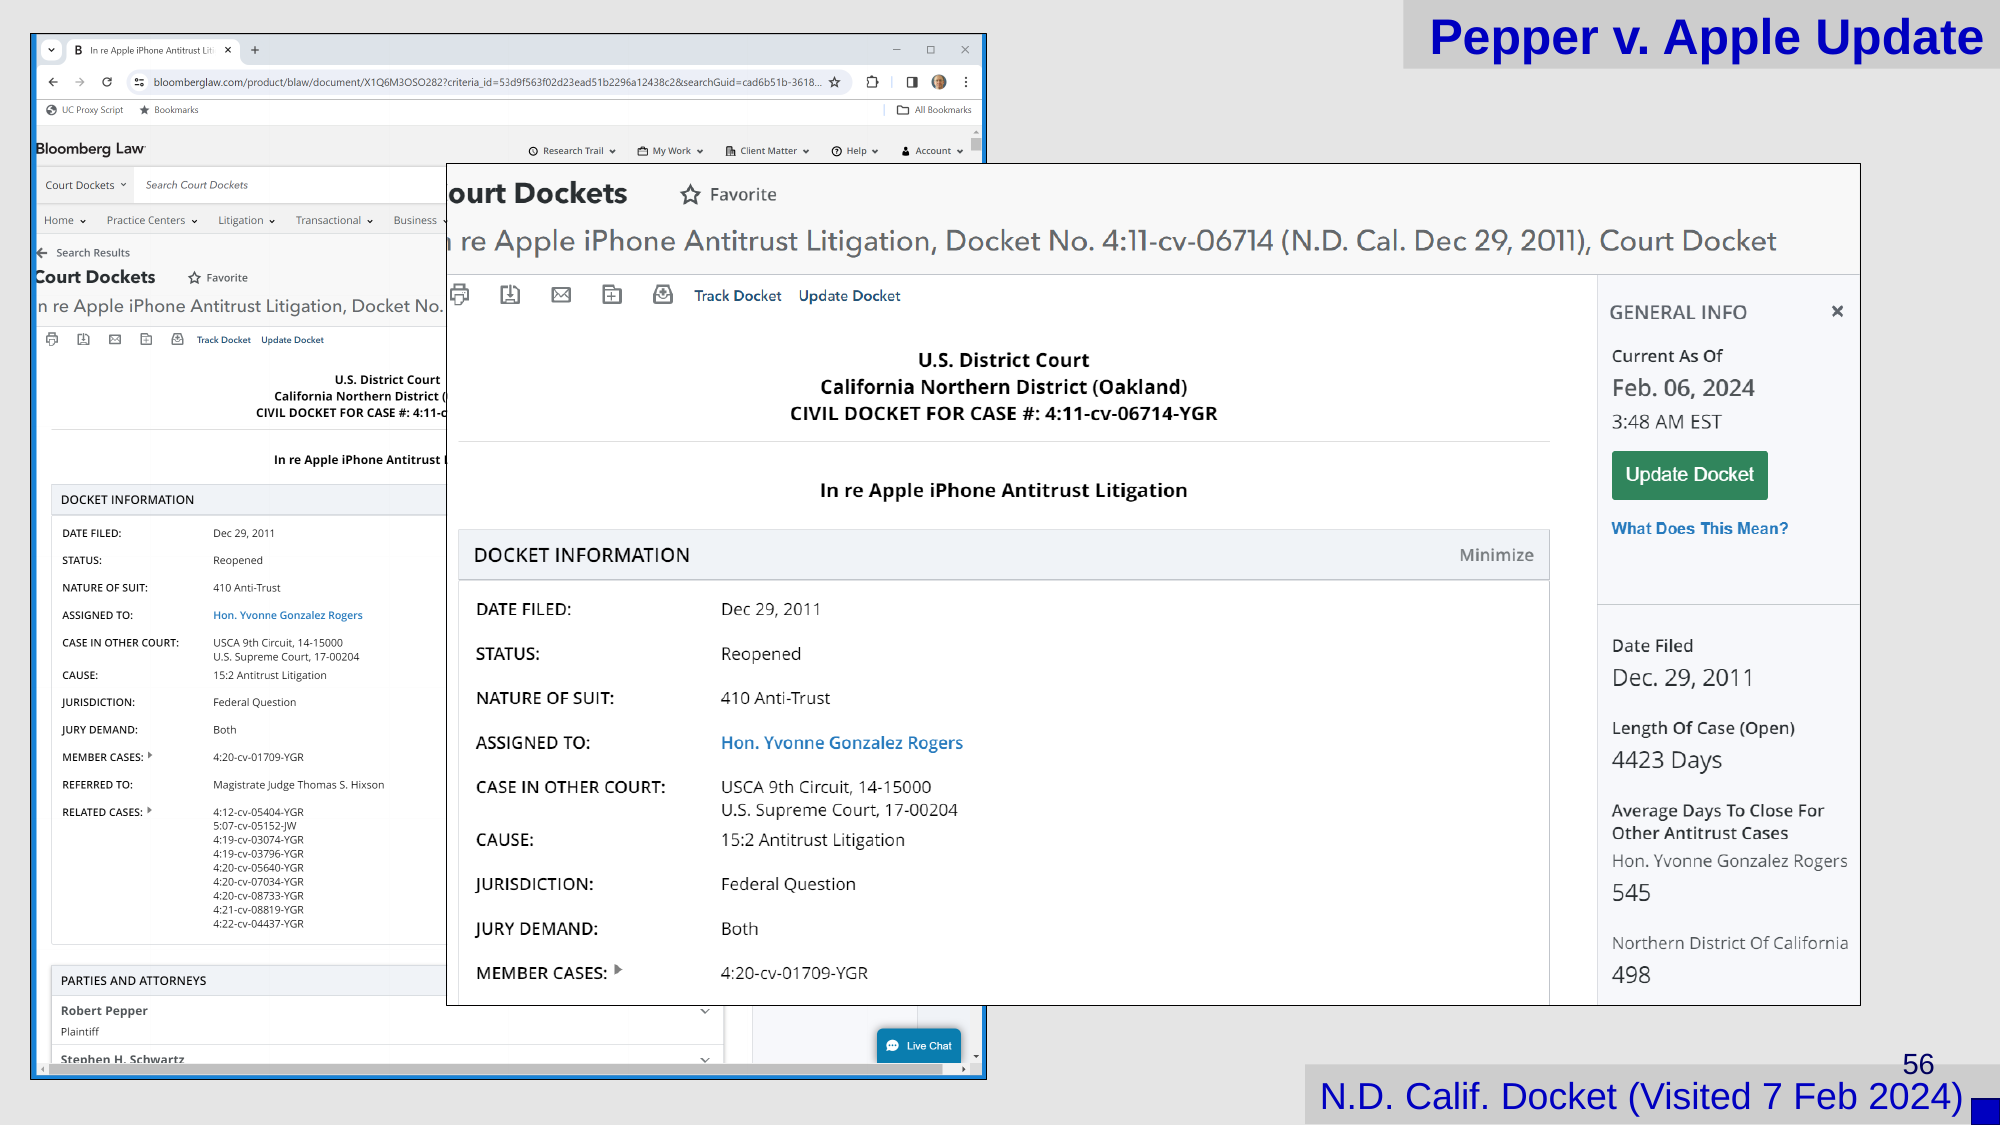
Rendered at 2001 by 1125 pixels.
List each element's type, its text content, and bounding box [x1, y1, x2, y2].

slide_number 56 [1533, 1024, 1951, 1064]
text_box [1971, 1099, 2000, 1125]
picture [30, 33, 1860, 1080]
title Pepper v. Apple Update [1403, 0, 2000, 69]
text_box N.D. Calif. Docket (Visited 7 Feb 2024) [1305, 1064, 2000, 1125]
